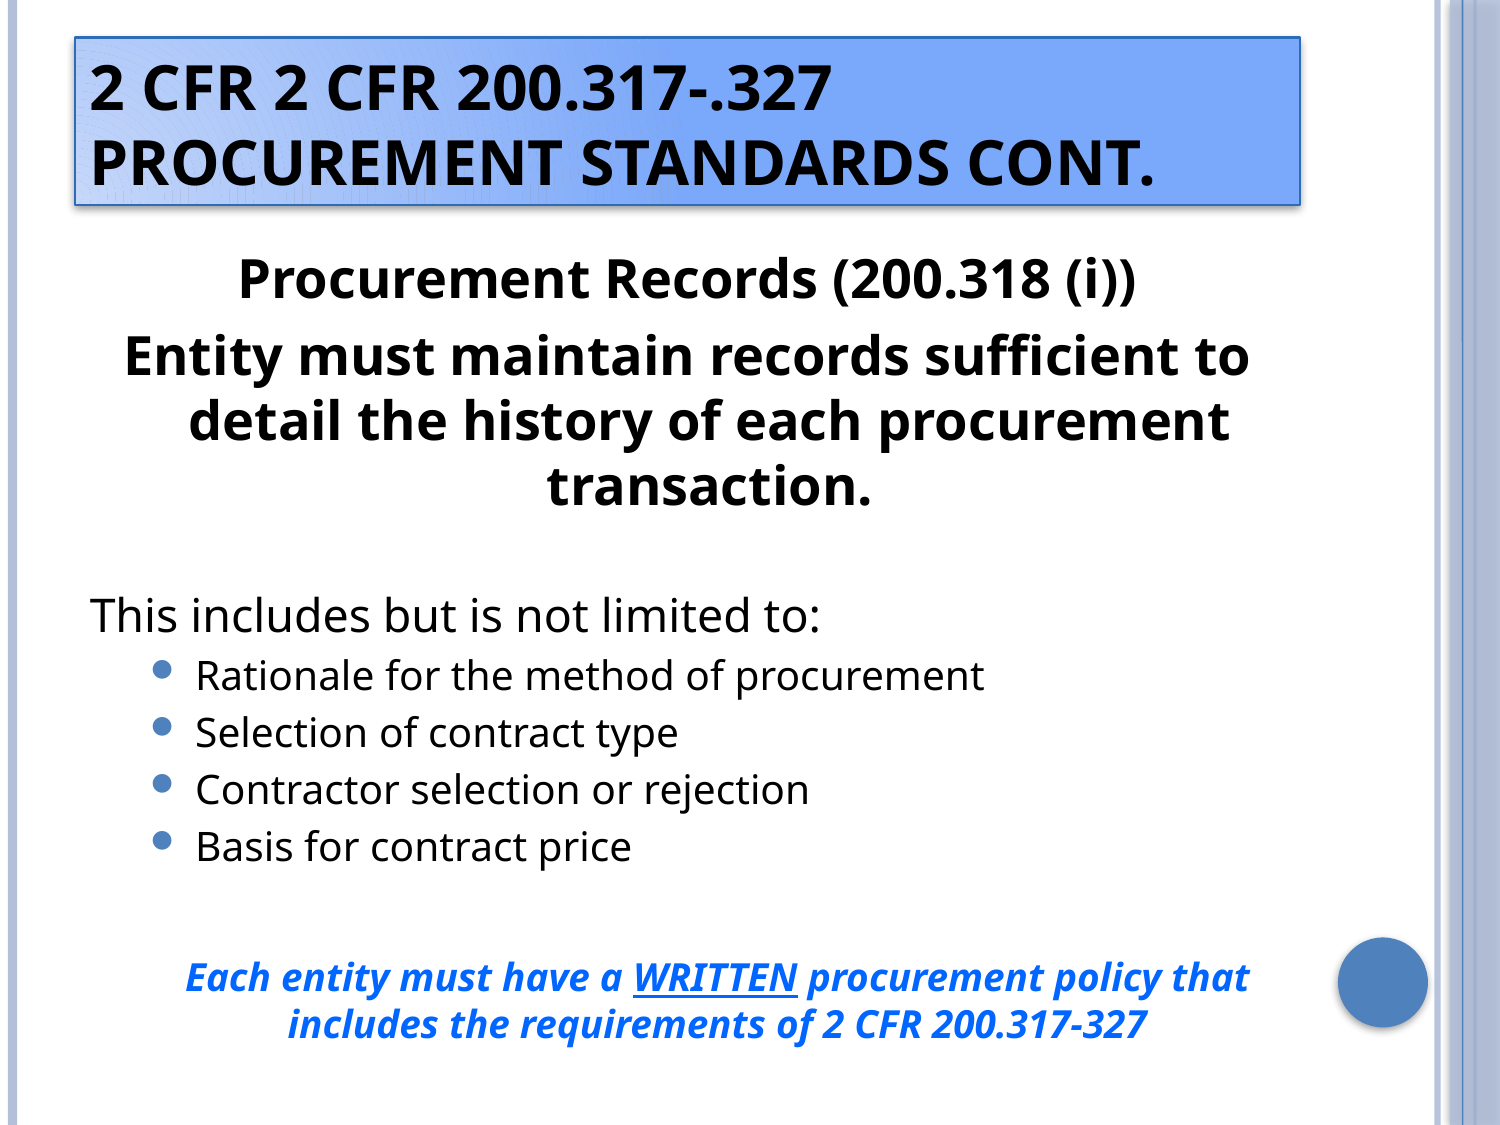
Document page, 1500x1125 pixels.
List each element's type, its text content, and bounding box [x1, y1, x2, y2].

list Procurement Records (200.318 (i)) Entity must maintain records sufficient to detail the history of each procurement transaction. This includes but is not limited to: Rationale for the method of procurement Selection of contract type Contractor selection or rejection Basis for contract price Each entity must have a WRITTEN procurement policy that includes the requirements of 2 CFR 200.317-327 [75, 237, 1300, 1062]
title 2 CFR 2 CFR 200.317-.327 Procurement Standards Cont. [74, 36, 1301, 206]
